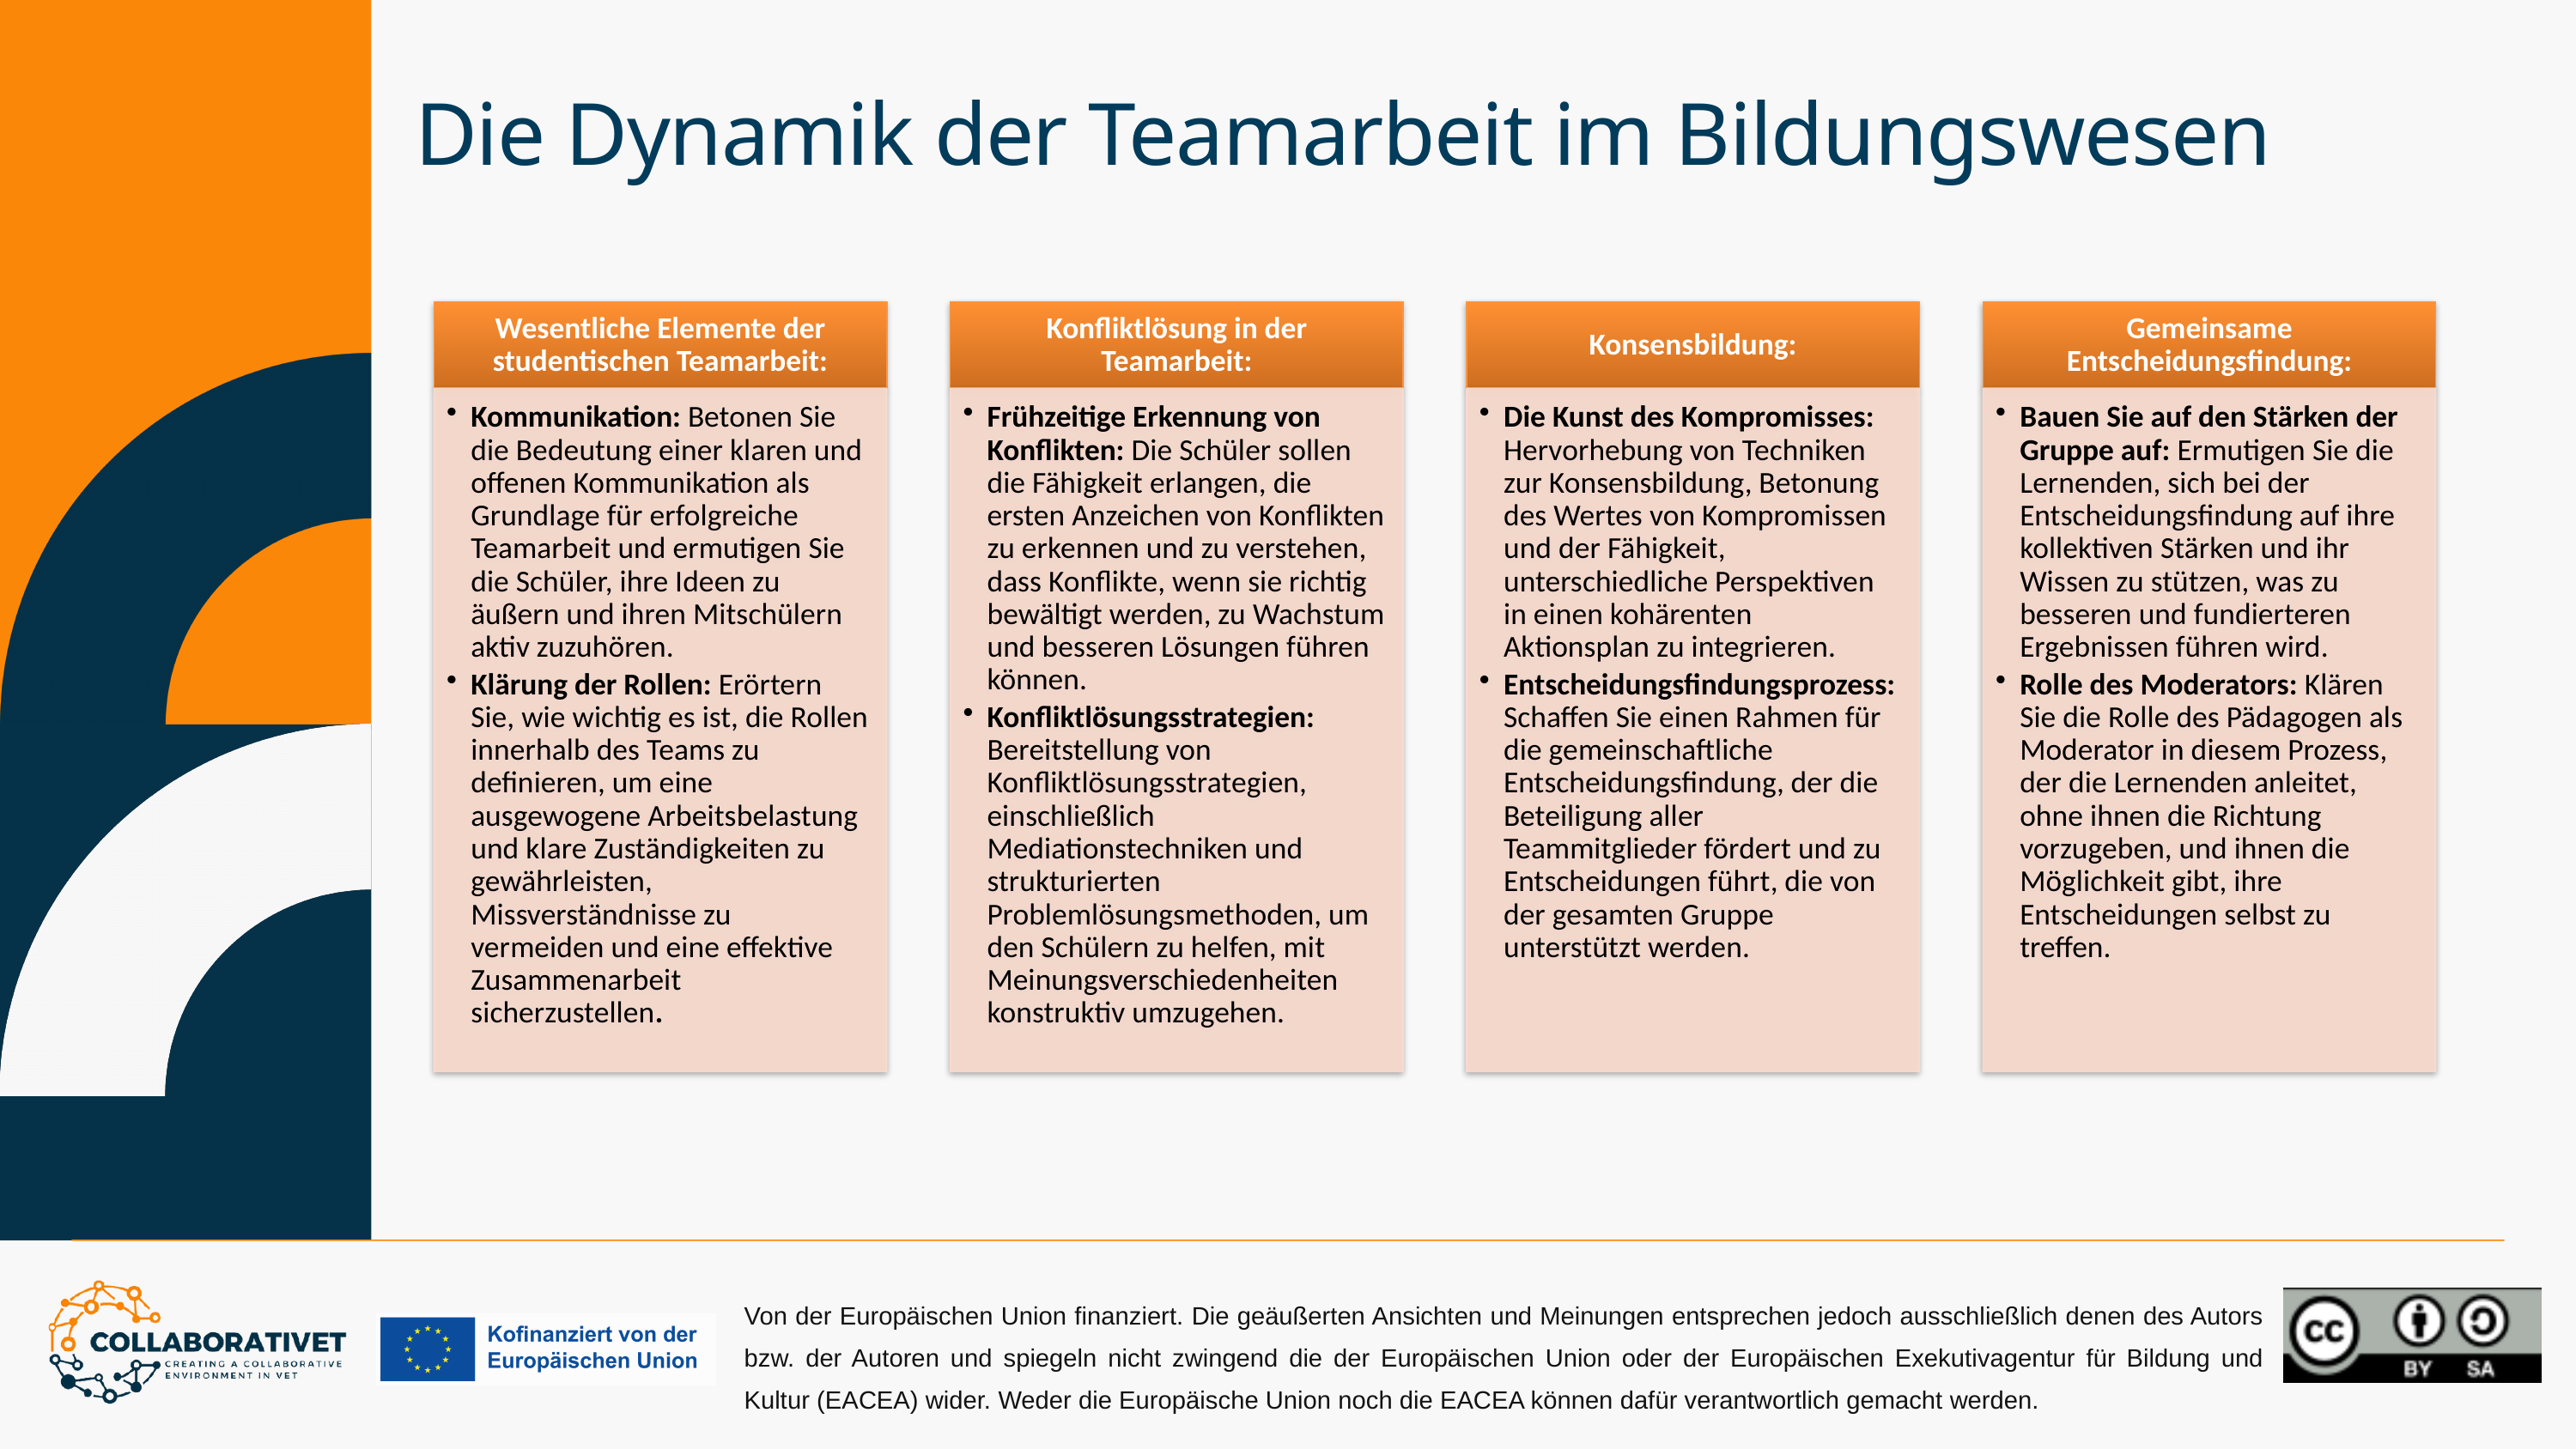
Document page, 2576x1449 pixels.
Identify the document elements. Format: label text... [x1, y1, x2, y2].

text_box Von der Europäischen Union finanziert. Die geäußerten Ansichten und Meinungen entsprechen jedoch ausschließlich denen des Autors bzw. der Autoren und spiegeln nicht zwingend die der Europäischen Union oder der Europäischen Exekutivagentur für Bildung und Kultur (EACEA) wider. Weder die Europäische Union noch die EACEA können dafür verantwortlich gemacht werden. [744, 1288, 2266, 1415]
text_box [0, 353, 372, 724]
text_box [0, 1096, 372, 1240]
text_box [0, 0, 372, 353]
text_box [363, 1300, 729, 1399]
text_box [433, 219, 2437, 1155]
text_box [34, 1188, 364, 1449]
text_box [0, 724, 372, 1096]
picture [375, 1313, 716, 1385]
picture [2282, 1288, 2542, 1383]
text_box Die Dynamik der Teamarbeit im Bildungswesen [415, 45, 2284, 183]
